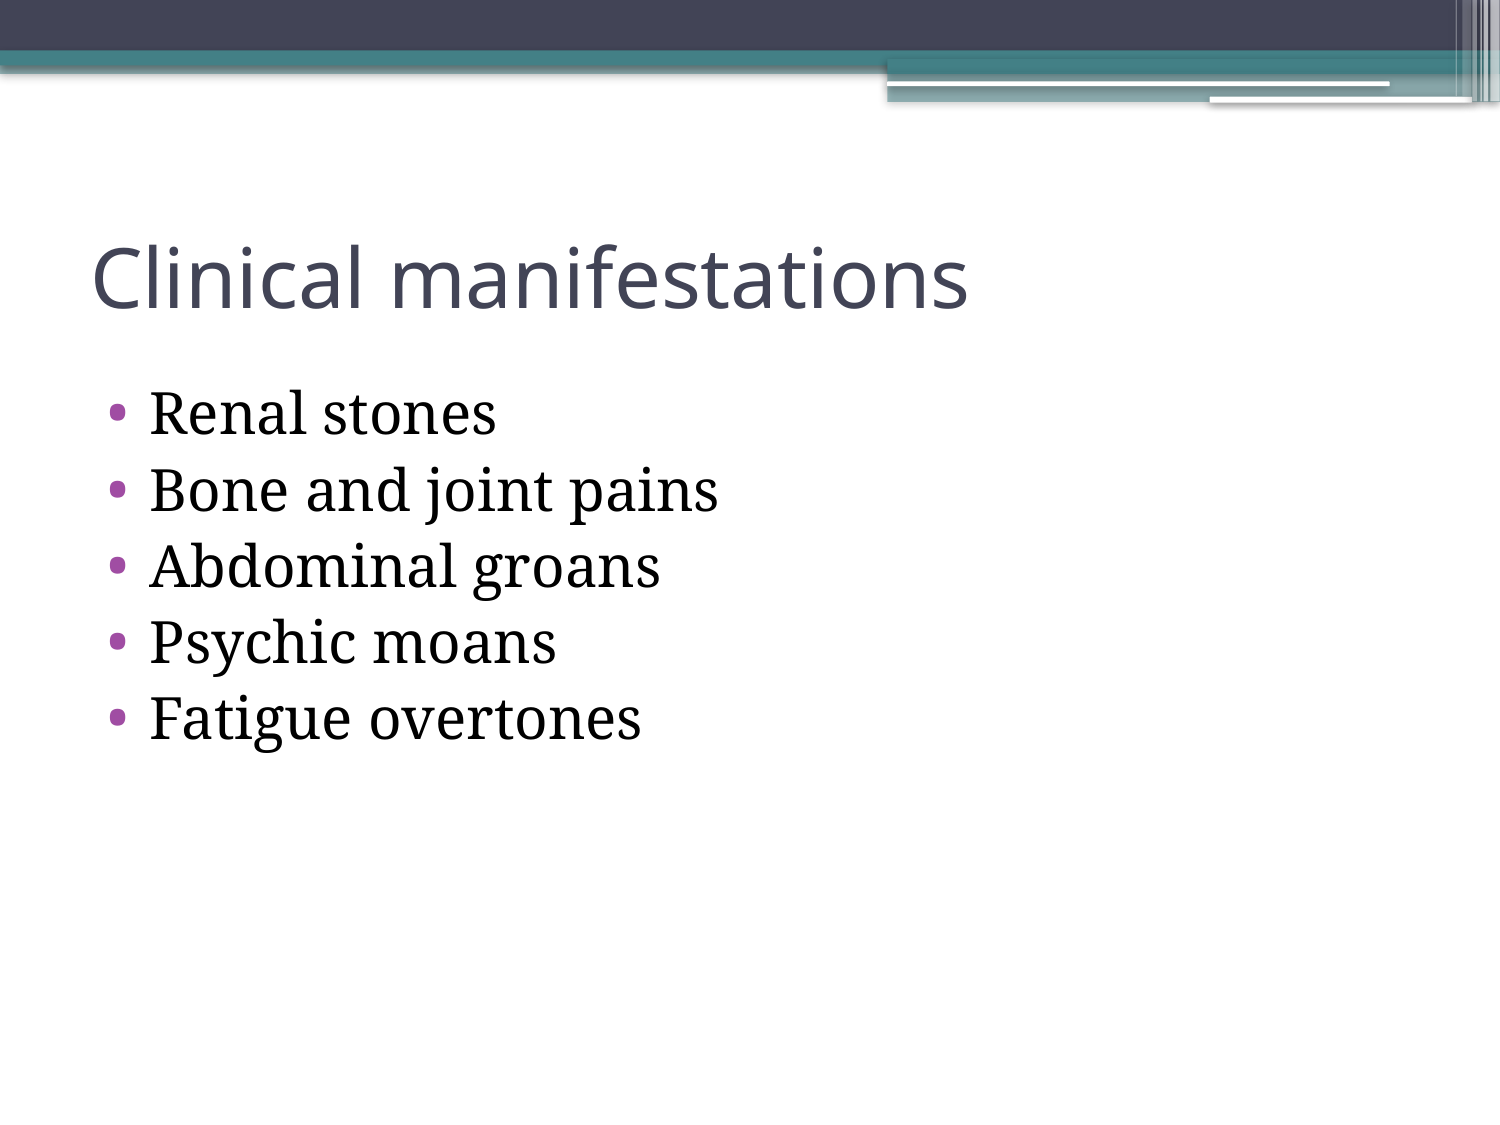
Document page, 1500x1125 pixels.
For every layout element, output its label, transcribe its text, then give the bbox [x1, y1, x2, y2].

list Renal stones Bone and joint pains Abdominal groans Psychic moans Fatigue overtones [75, 369, 1425, 1079]
title Clinical manifestations [75, 187, 1425, 363]
